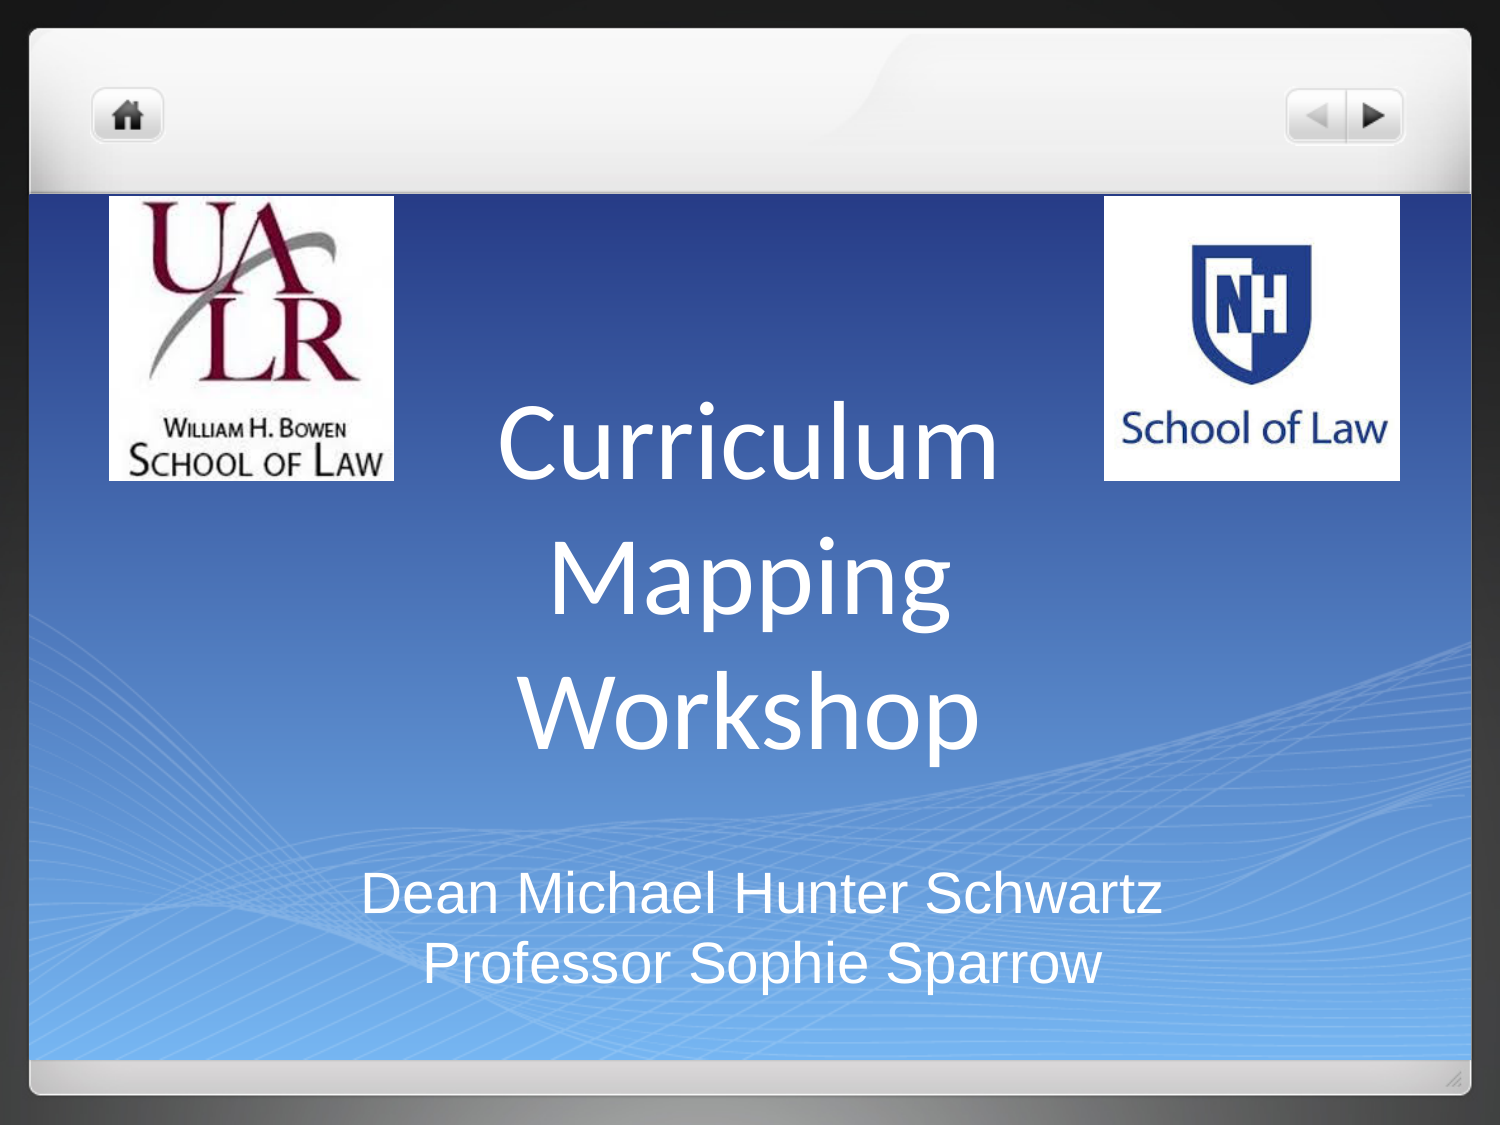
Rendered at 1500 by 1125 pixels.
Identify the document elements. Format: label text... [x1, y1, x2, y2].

title Curriculum Mapping Workshop [393, 625, 1105, 780]
picture [0, 0, 1500, 1125]
text_box Dean Michael Hunter Schwartz Professor Sophie Sparrow [285, 847, 1241, 1003]
